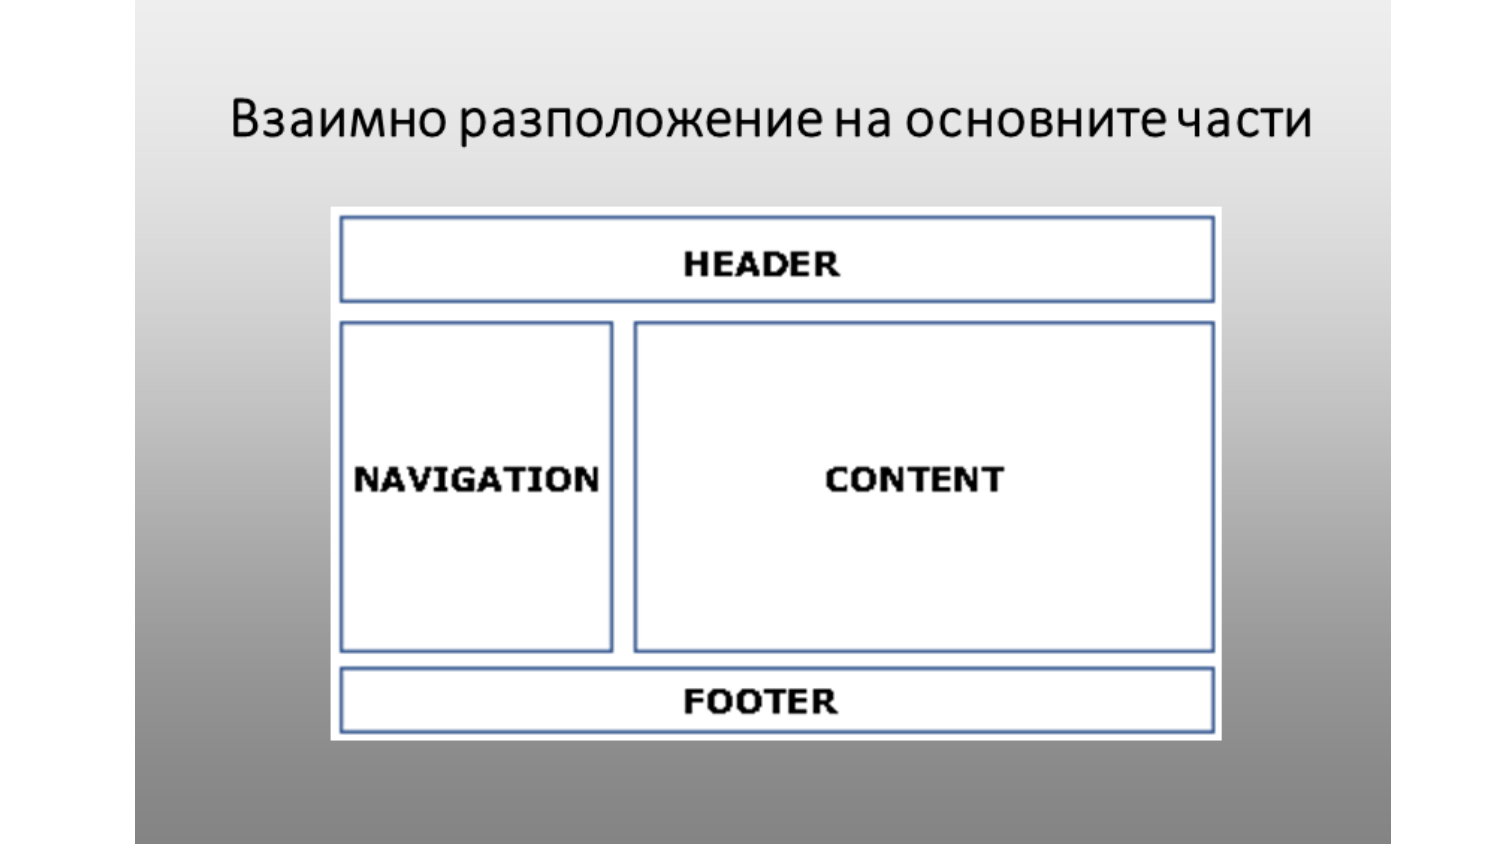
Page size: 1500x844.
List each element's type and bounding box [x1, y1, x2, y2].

picture [135, 0, 1391, 844]
